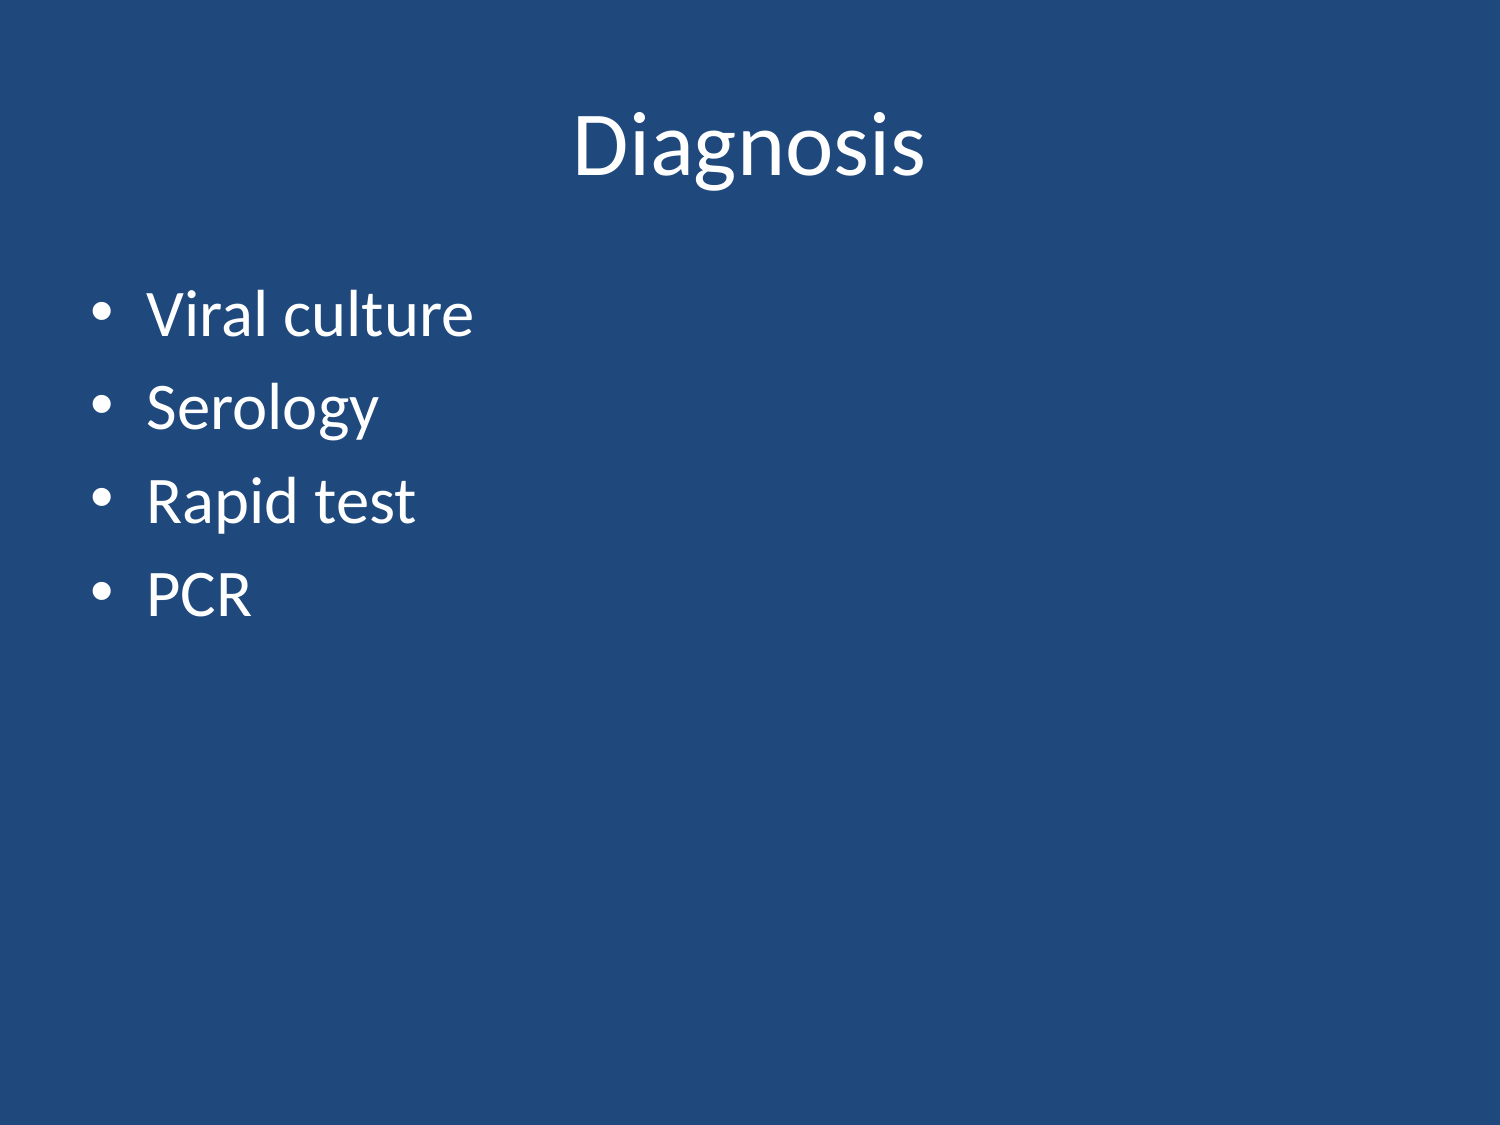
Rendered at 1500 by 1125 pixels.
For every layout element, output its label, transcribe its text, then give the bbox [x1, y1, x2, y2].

list Viral culture Serology Rapid test PCR [74, 262, 1426, 1006]
title Diagnosis [74, 44, 1426, 233]
